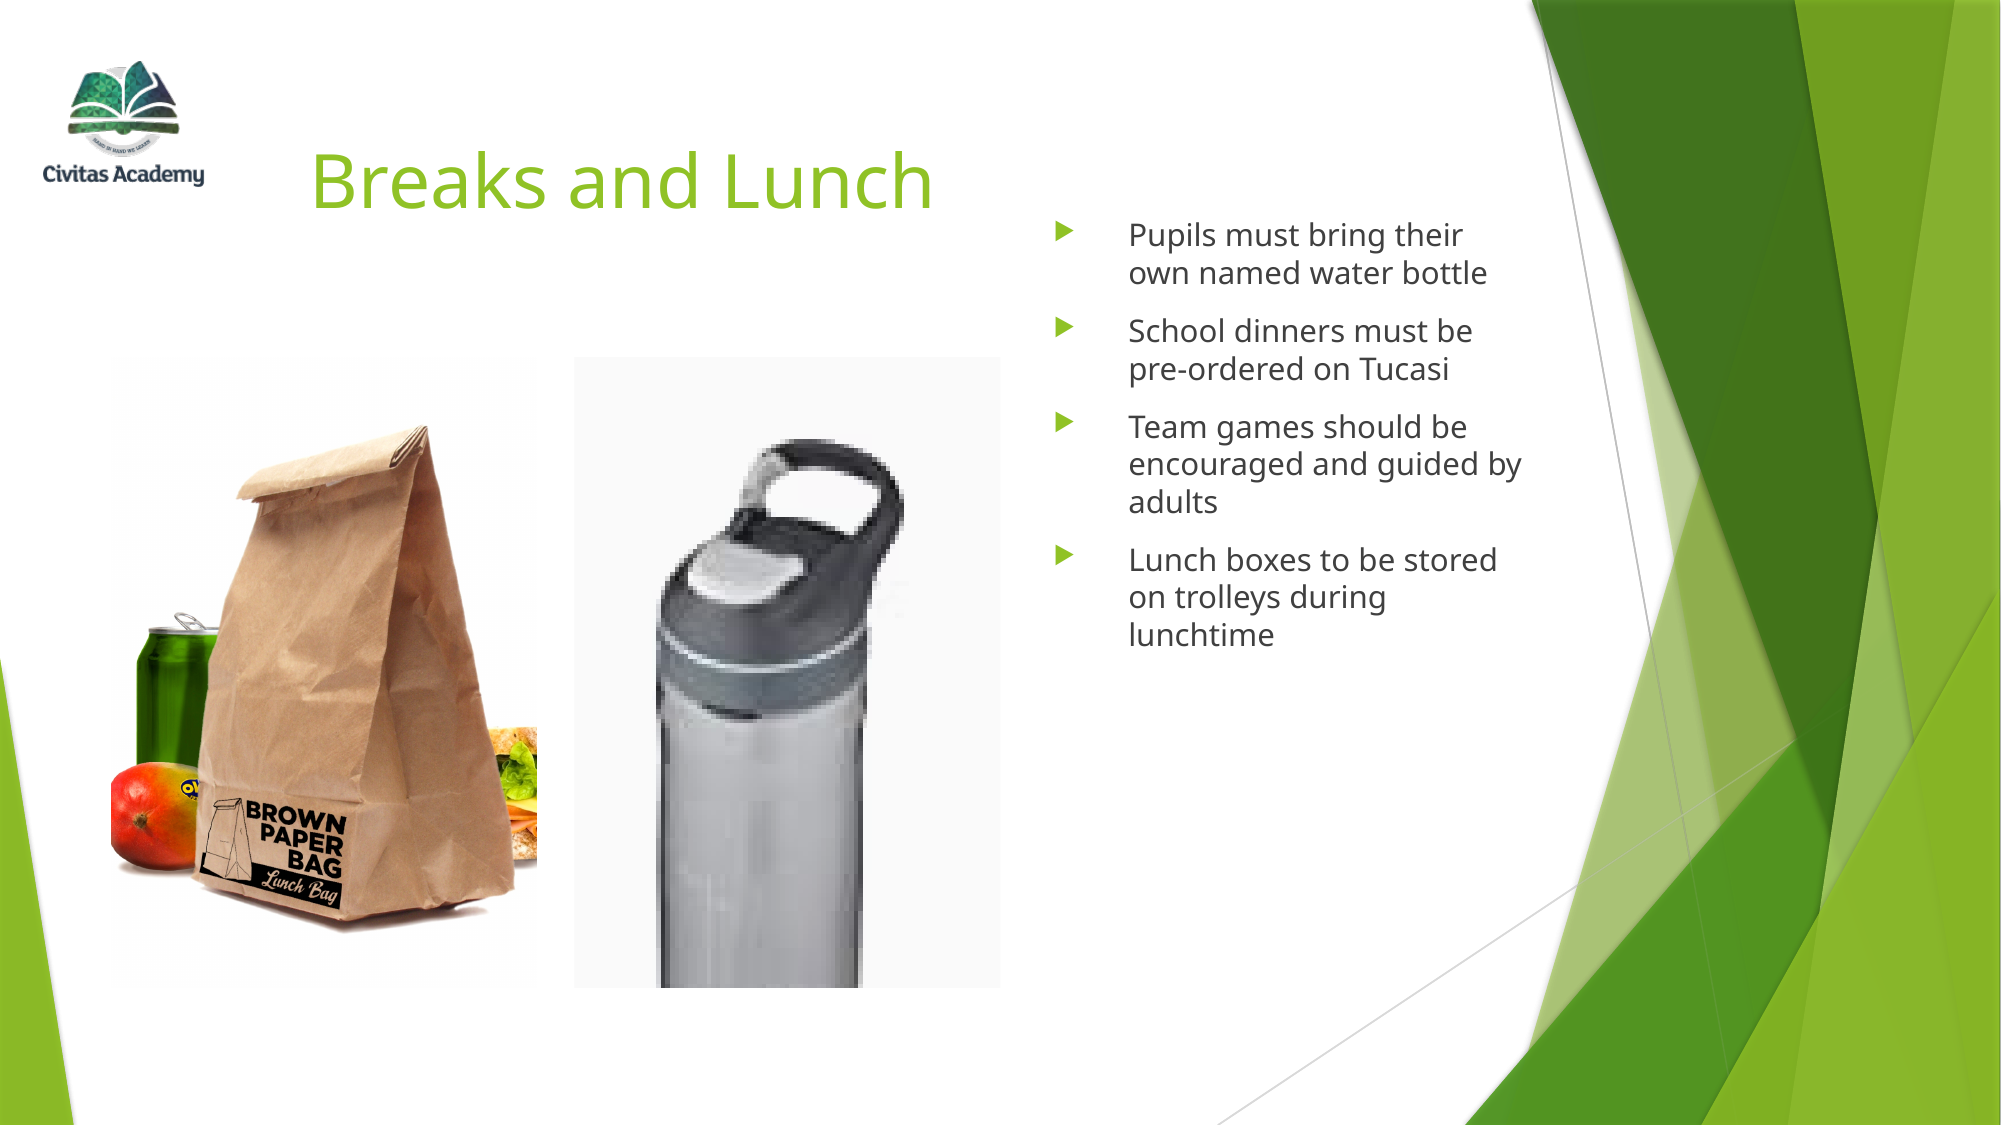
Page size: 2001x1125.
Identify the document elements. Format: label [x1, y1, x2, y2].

picture [110, 357, 538, 989]
picture [573, 357, 1001, 988]
text_box [0, 0, 2000, 1125]
picture [39, 54, 208, 189]
